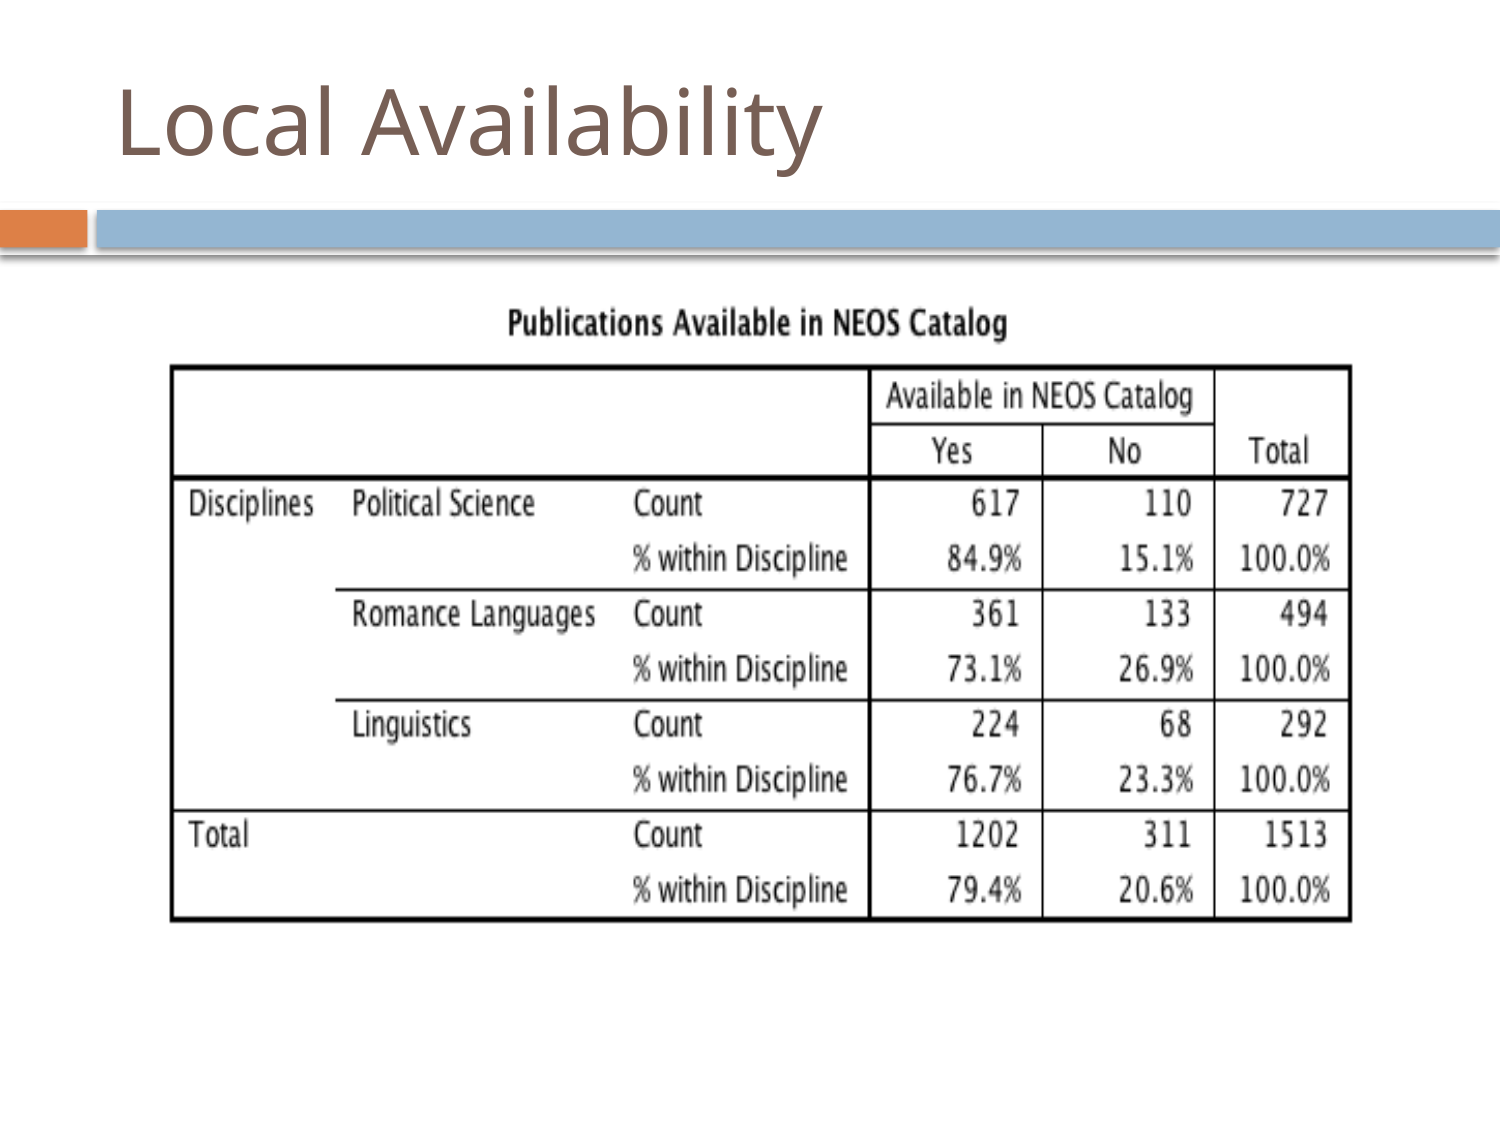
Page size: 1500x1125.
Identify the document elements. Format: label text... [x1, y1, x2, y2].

picture [162, 287, 1363, 938]
title Local Availability [99, 37, 1438, 200]
